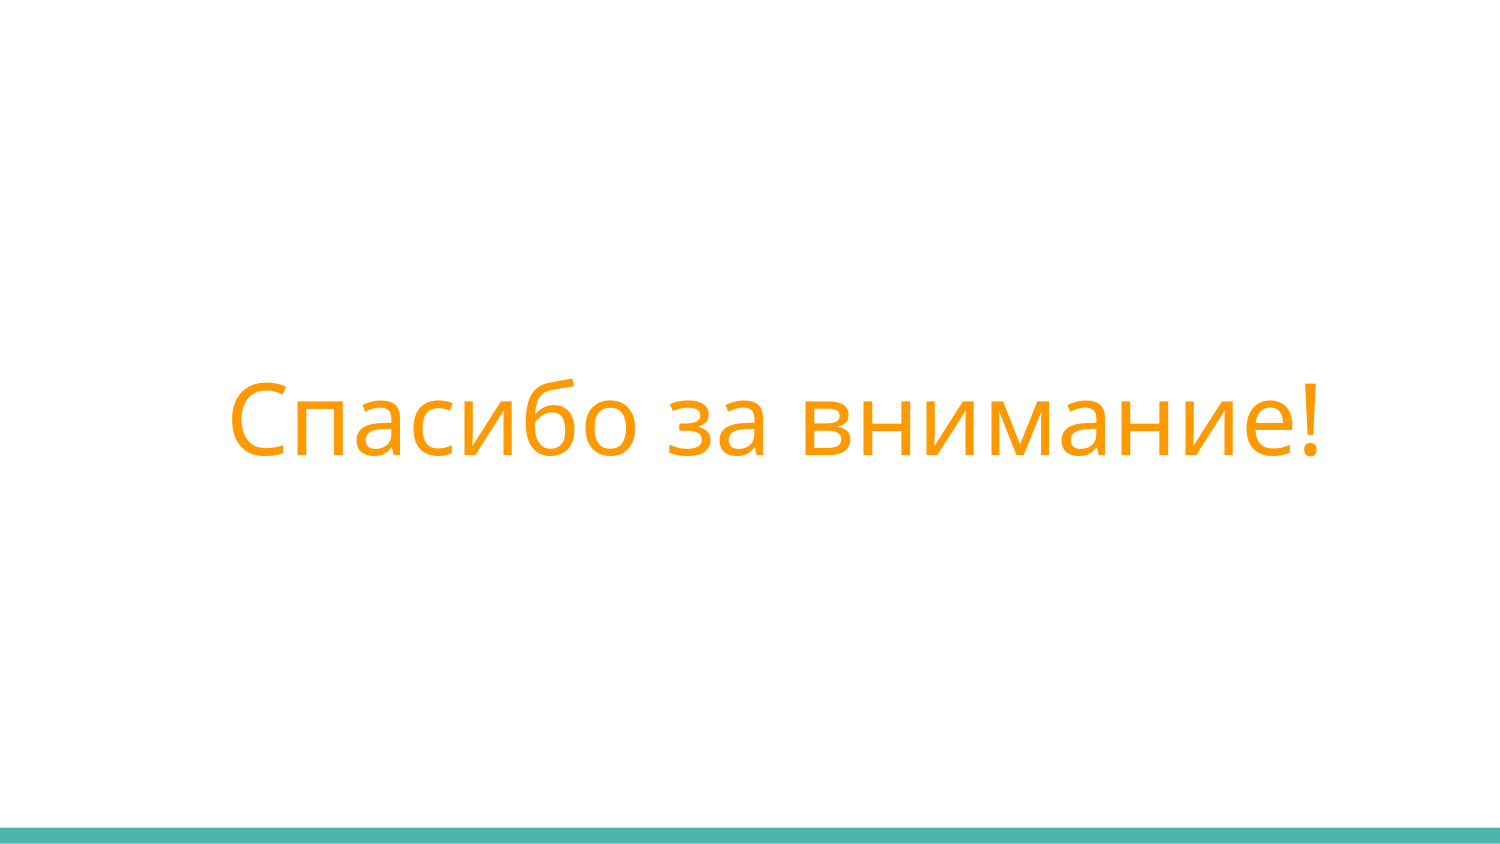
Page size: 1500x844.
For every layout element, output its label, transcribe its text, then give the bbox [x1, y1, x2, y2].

title Спасибо за внимание! [77, 340, 1476, 457]
